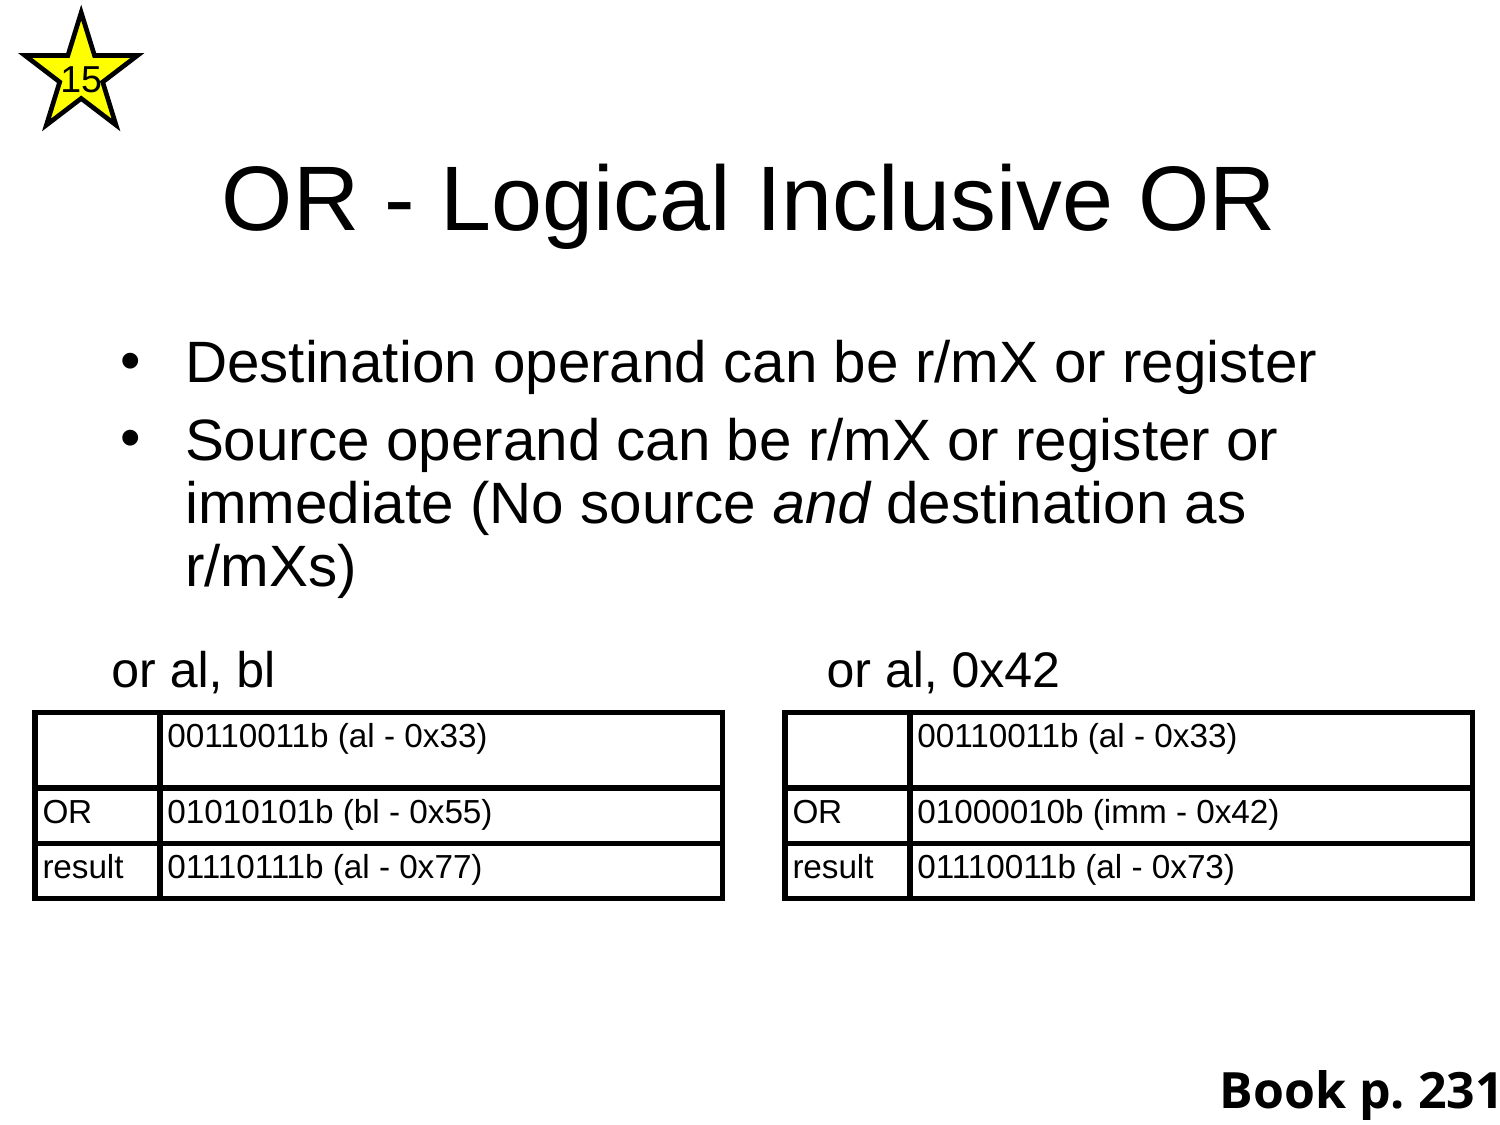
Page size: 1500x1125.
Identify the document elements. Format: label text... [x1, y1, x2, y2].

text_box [24, 12, 138, 126]
table_cell 01110111b (al - 0x77) [163, 846, 720, 896]
table_header [38, 715, 157, 785]
table_cell 01010101b (bl - 0x55) [163, 791, 720, 841]
table_cell OR [788, 791, 907, 841]
text_box Book p. 231 [1212, 1051, 1500, 1125]
table_cell result [38, 846, 157, 896]
table_header [788, 715, 907, 785]
table_cell 01110011b (al - 0x73) [913, 846, 1470, 896]
text_box OR - Logical Inclusive OR [112, 138, 1388, 249]
table_header 00110011b (al - 0x33) [163, 715, 720, 785]
text_box or al, 0x42 [818, 629, 1068, 706]
table_cell 01000010b (imm - 0x42) [913, 791, 1470, 841]
table_cell result [788, 846, 907, 896]
table_header 00110011b (al - 0x33) [913, 715, 1470, 785]
text_box Destination operand can be r/mX or register Source operand can be r/mX or register or immediate (No source and destination as r/mXs) [112, 324, 1437, 607]
text_box or al, bl [103, 629, 284, 706]
table_cell OR [38, 791, 157, 841]
